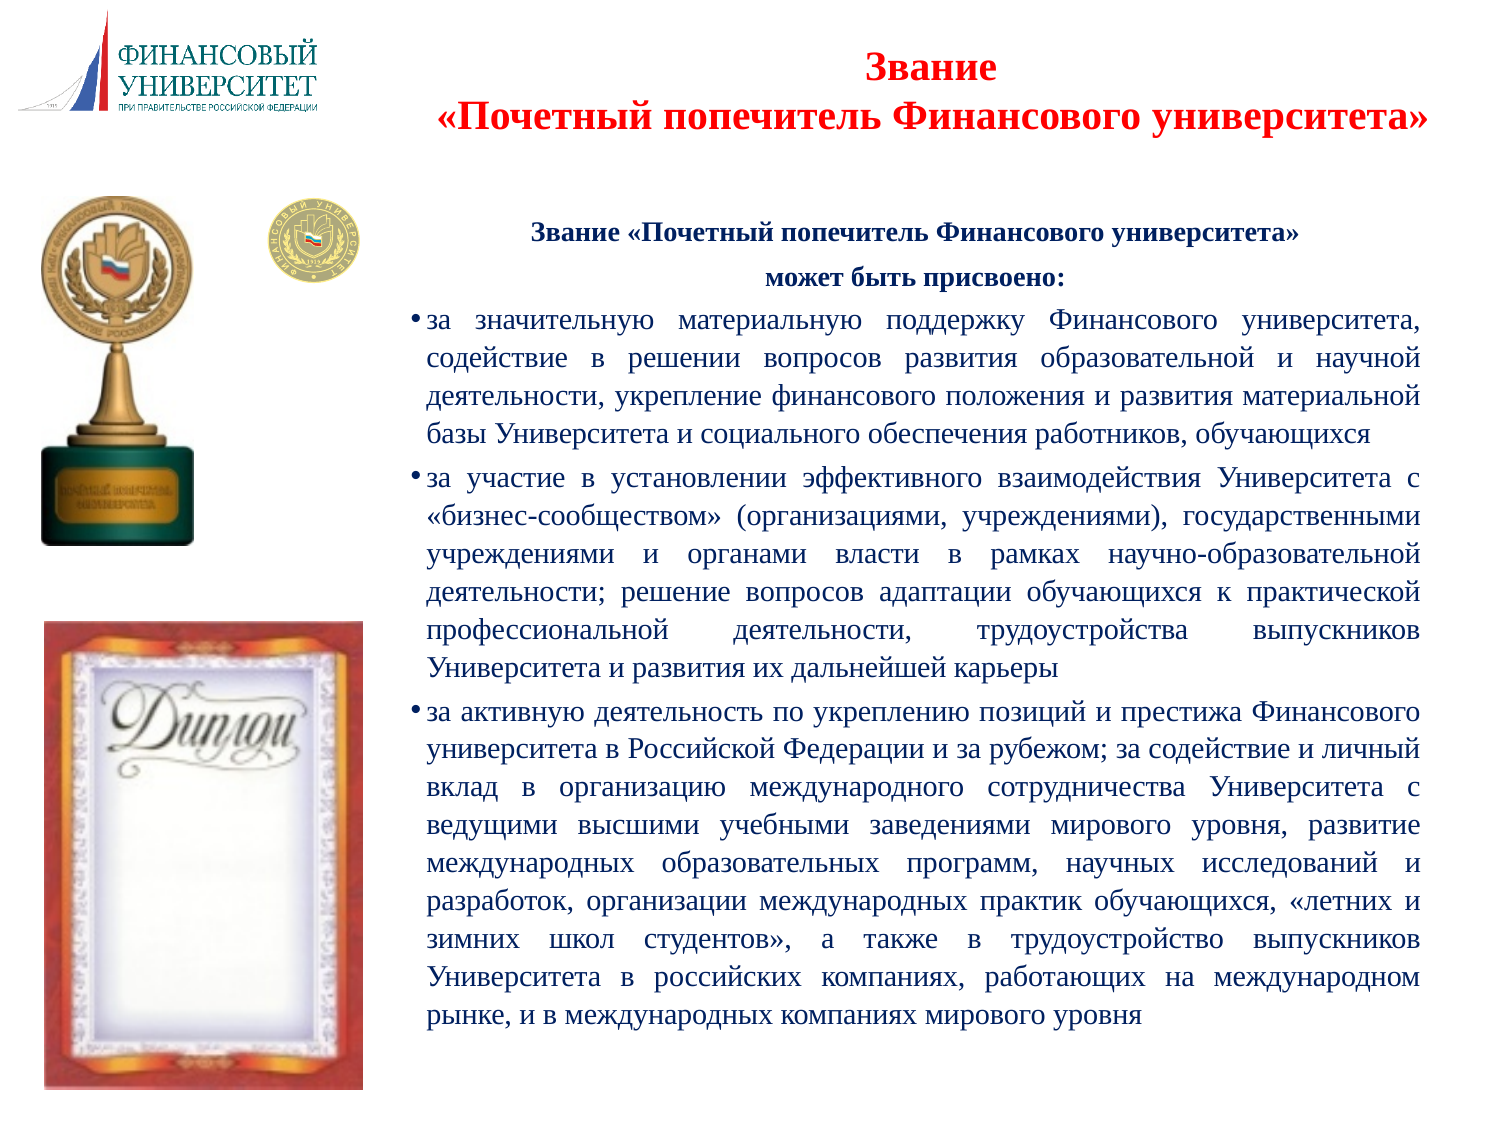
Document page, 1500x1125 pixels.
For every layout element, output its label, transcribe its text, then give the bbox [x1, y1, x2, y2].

picture [41, 196, 194, 547]
picture [44, 621, 363, 1090]
text_box Звание «Почетный попечитель Финансового университета» [395, 30, 1471, 146]
picture [265, 195, 361, 284]
picture [17, 9, 318, 112]
list Звание «Почетный попечитель Финансового университета» может быть присвоено: за значительную материальную поддержку Финансового университета, содействие в решении вопросов развития образовательной и научной деятельности, укрепление финансового положения и развития материальной базы Университета и социального обеспечения работников, обучающихся за участие в установлении эффективного взаимодействия Университета с «бизнес-сообществом» (организациями, учреждениями), государственными учреждениями и органами власти в рамках научно-образовательной деятельности; решение вопросов адаптации обучающихся к практической профессиональной деятельности, трудоустройства выпускников Университета и развития их дальнейшей карьеры за активную деятельность по укреплению позиций и престижа Финансового университета в Российской Федерации и за рубежом; за содействие и личный вклад в организацию международного сотрудничества Университета с ведущими высшими учебными заведениями мирового уровня, развитие международных образовательных программ, научных исследований и разработок, организации международных практик обучающихся, «летних и зимних школ студентов», а также в трудоустройство выпускников Университета в российских компаниях, работающих на международном рынке, и в международных компаниях мирового уровня [394, 199, 1437, 1120]
